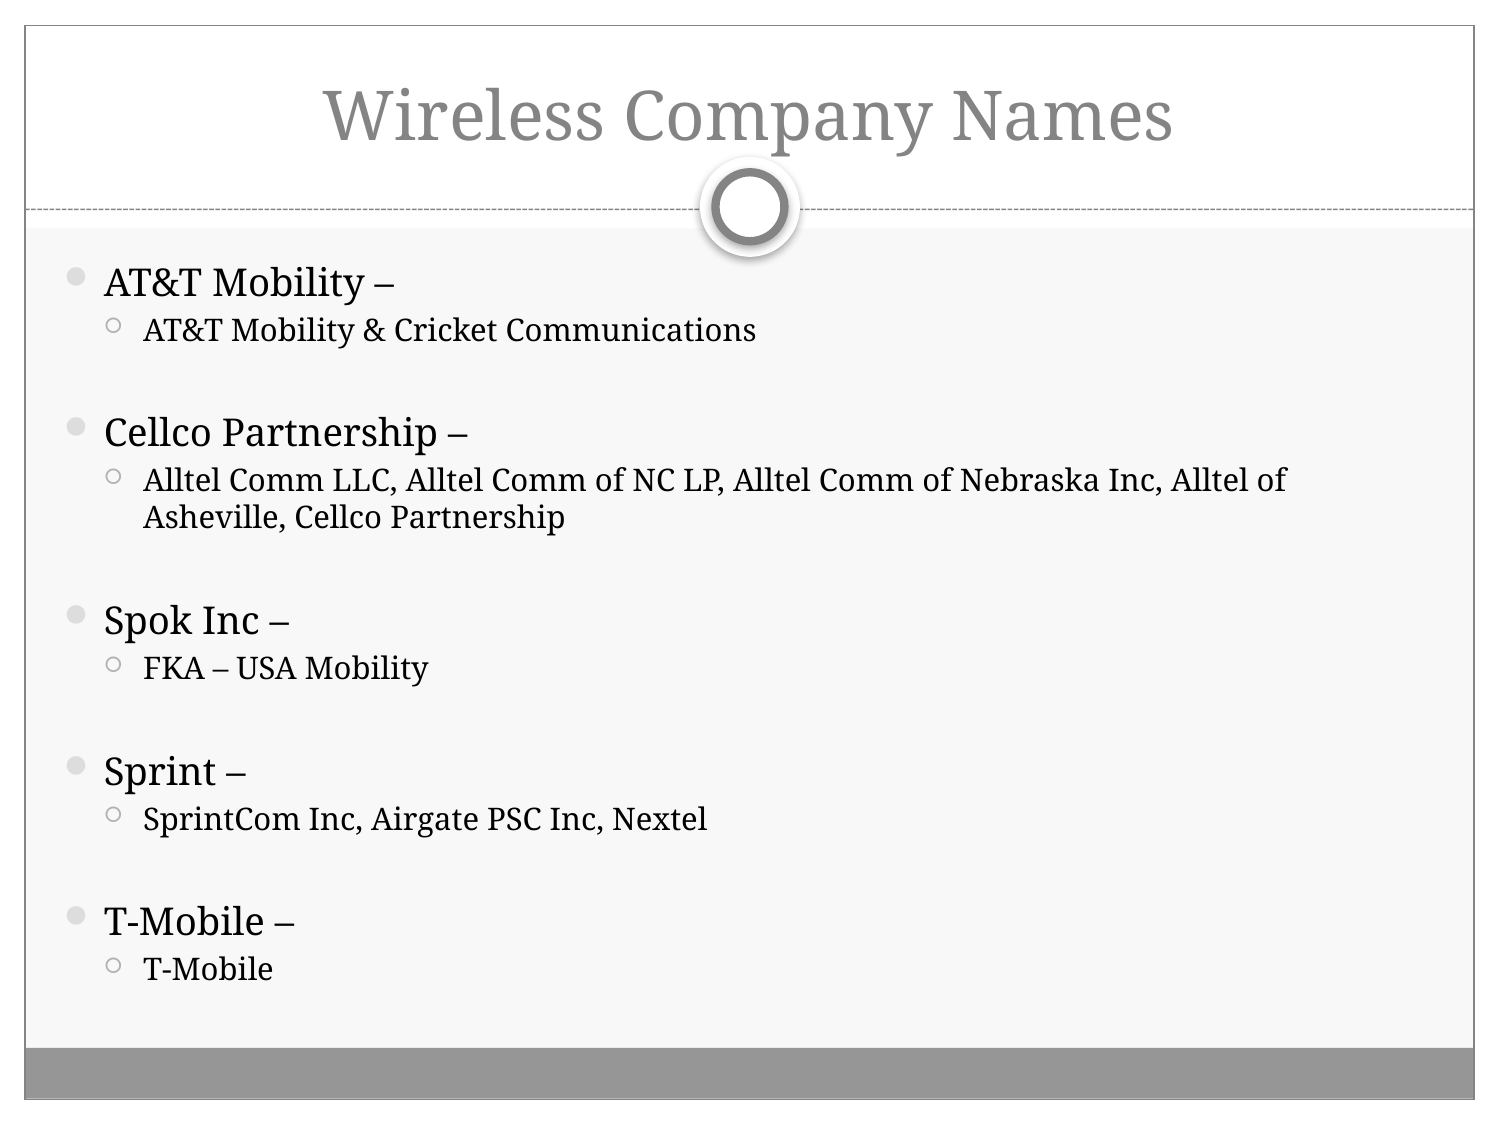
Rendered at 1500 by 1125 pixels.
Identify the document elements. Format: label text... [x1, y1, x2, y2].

title Wireless Company Names [49, 37, 1450, 162]
list AT&T Mobility – AT&T Mobility & Cricket Communications Cellco Partnership – Alltel Comm LLC, Alltel Comm of NC LP, Alltel Comm of Nebraska Inc, Alltel of Asheville, Cellco Partnership Spok Inc – FKA – USA Mobility Sprint – SprintCom Inc, Airgate PSC Inc, Nextel T-Mobile – T-Mobile [49, 250, 1445, 1001]
